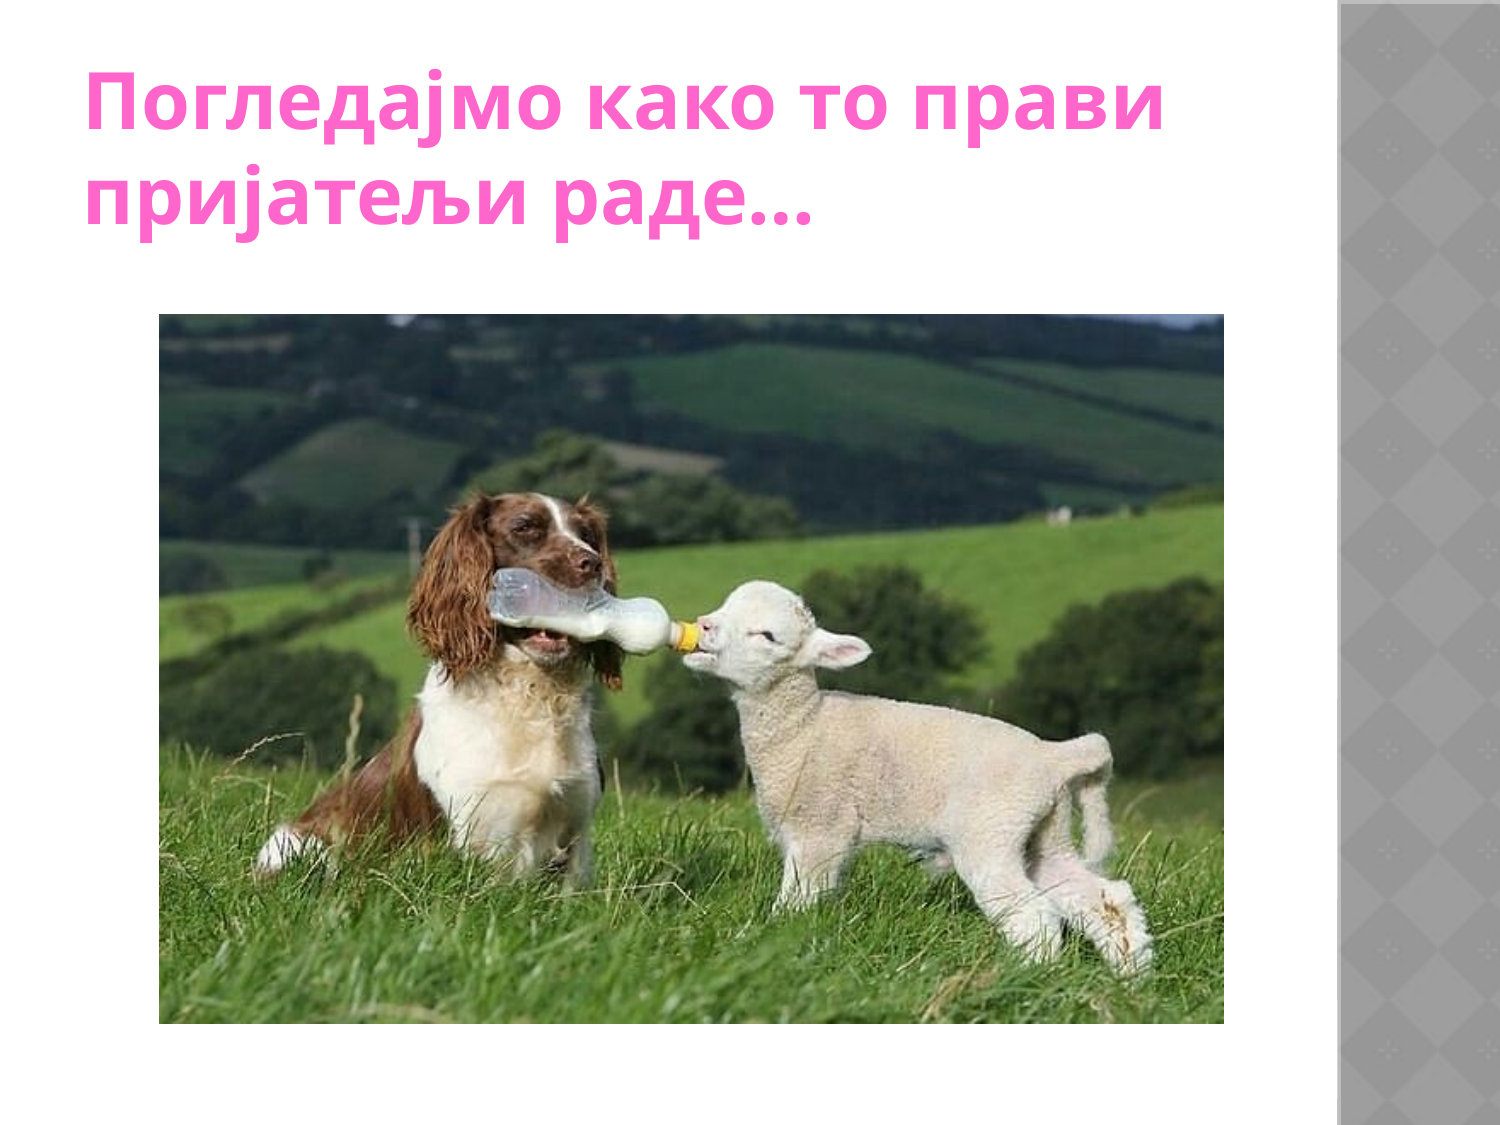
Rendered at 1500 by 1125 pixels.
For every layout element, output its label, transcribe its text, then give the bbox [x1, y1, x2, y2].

title Погледајмо како то прави пријатељи раде… [75, 52, 1263, 241]
picture [158, 313, 1224, 1024]
